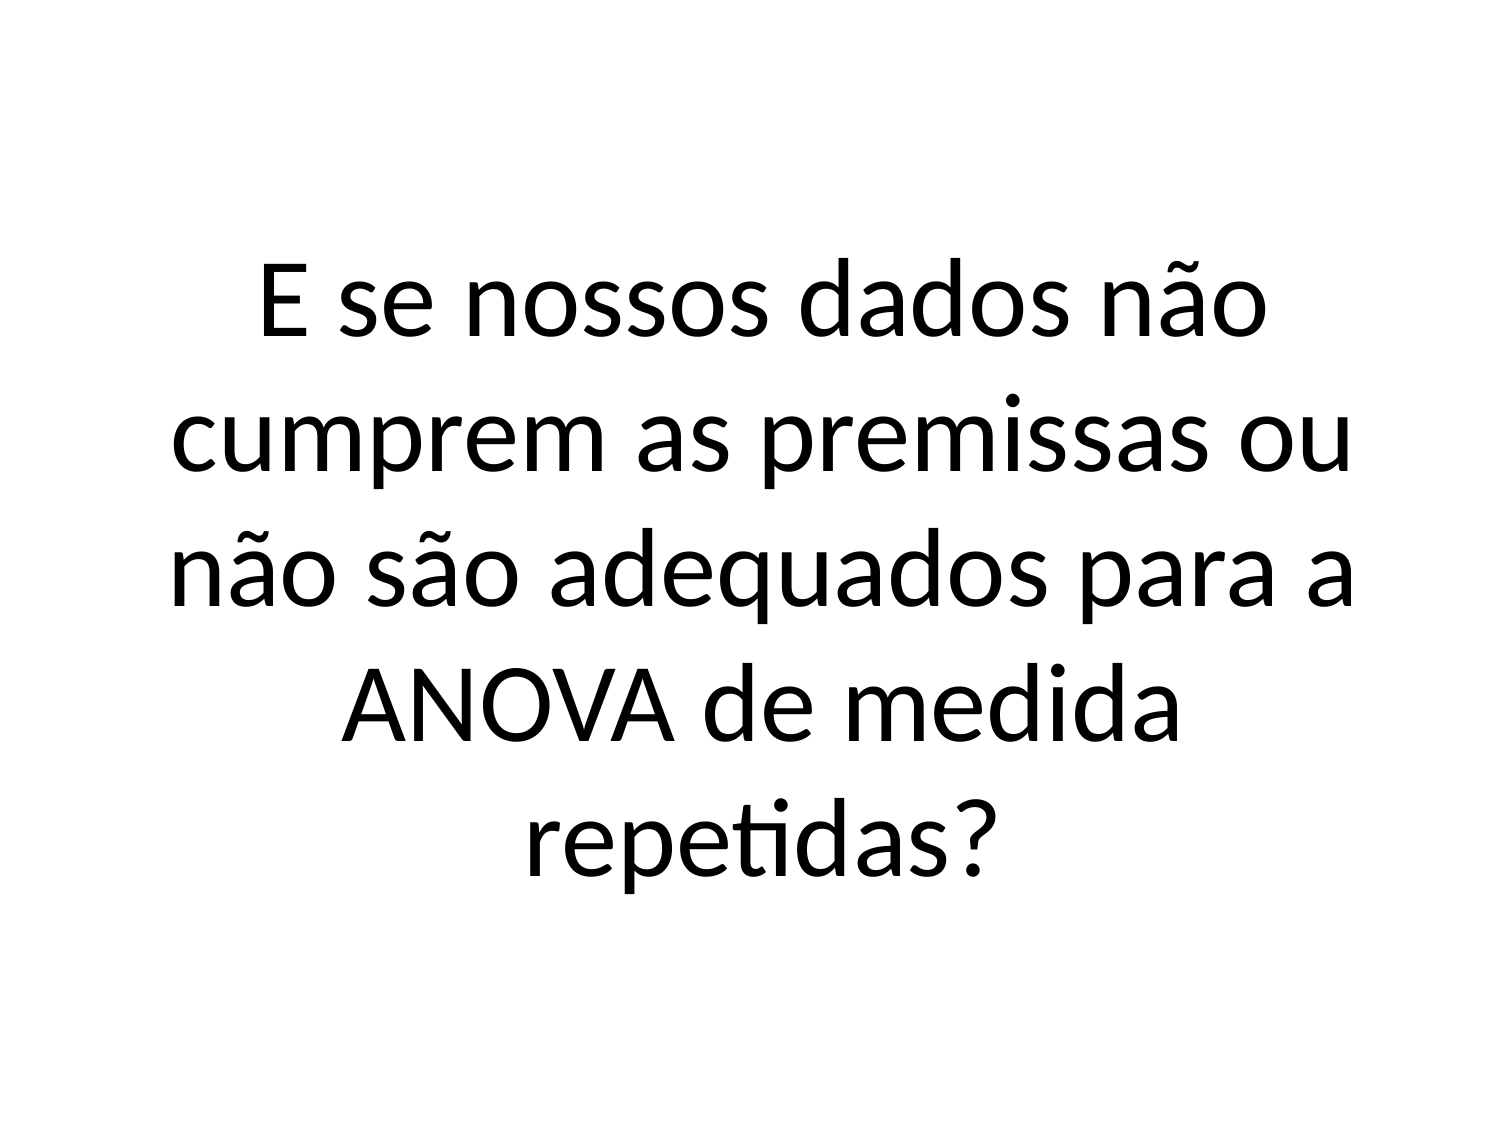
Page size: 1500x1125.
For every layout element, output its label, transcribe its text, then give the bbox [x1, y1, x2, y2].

title E se nossos dados não cumprem as premissas ou não são adequados para a ANOVA de medida repetidas? [88, 468, 1439, 656]
